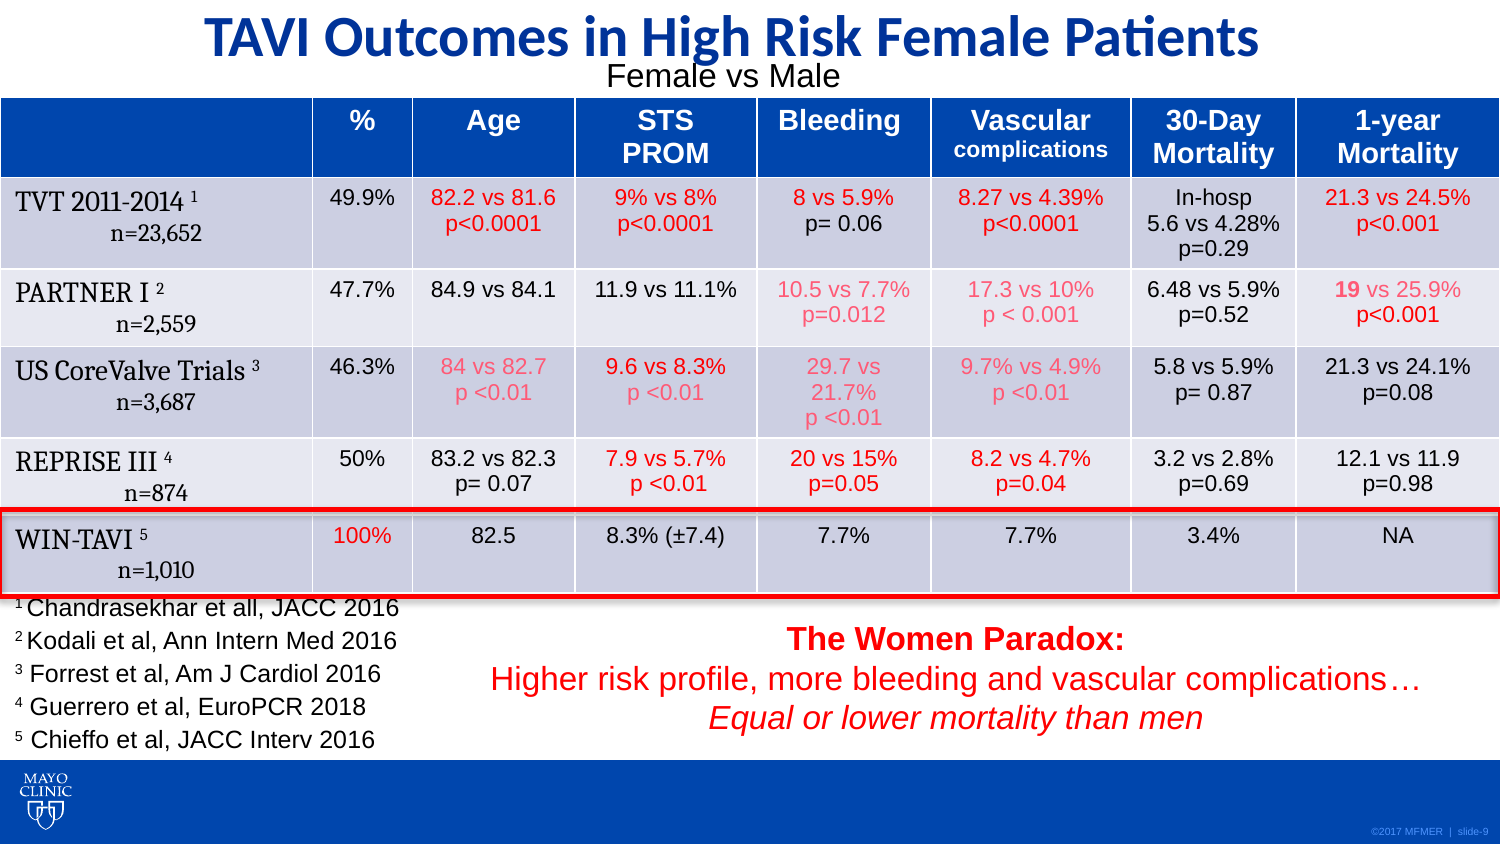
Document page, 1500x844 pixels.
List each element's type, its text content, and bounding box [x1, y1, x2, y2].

table_cell 5.8 vs 5.9% p= 0.87 [1132, 347, 1295, 437]
table_cell 82.2 vs 81.6 p<0.0001 [413, 178, 574, 268]
table_cell 19 vs 25.9% p<0.001 [1297, 270, 1499, 346]
table_cell 7.9 vs 5.7% p <0.01 [576, 439, 756, 507]
table_header Age [413, 98, 574, 177]
table_cell 9.6 vs 8.3% p <0.01 [576, 347, 756, 437]
table_cell 12.1 vs 11.9 p=0.98 [1297, 439, 1499, 508]
text_box TAVI Outcomes in High Risk Female Patients [174, 0, 1291, 75]
table_cell REPRISE III 4 n=874 [1, 439, 312, 507]
text_box [0, 509, 1500, 598]
table_cell 49.9% [313, 178, 412, 268]
table_cell 6.48 vs 5.9% p=0.52 [1132, 270, 1295, 346]
table_cell US CoreValve Trials 3 n=3,687 [1, 347, 312, 437]
table_cell 9.7% vs 4.9% p <0.01 [932, 347, 1130, 437]
table_cell PARTNER I 2 n=2,559 [1, 270, 312, 346]
table_header Vascular complications [932, 98, 1130, 177]
table_cell 84 vs 82.7 p <0.01 [413, 347, 574, 437]
table_cell 47.7% [313, 270, 412, 346]
text_box 1 Chandrasekhar et all, JACC 2016 2 Kodali et al, Ann Intern Med 2016 3 Forrest et al, Am J Cardiol 2016 4 Guerrero et al, EuroPCR 2018 5 Chieffo et al, JACC Interv 2016 [0, 605, 438, 770]
table_cell 21.3 vs 24.1% p=0.08 [1297, 347, 1499, 437]
table_cell 10.5 vs 7.7% p=0.012 [758, 270, 930, 346]
table_header 1-year Mortality [1297, 98, 1499, 177]
table_cell 46.3% [313, 347, 412, 437]
table_cell 84.9 vs 84.1 [413, 270, 574, 346]
table_cell 83.2 vs 82.3 p= 0.07 [413, 439, 574, 507]
table_header STS PROM [576, 98, 756, 177]
table_cell In-hosp 5.6 vs 4.28% p=0.29 [1132, 178, 1295, 268]
table_header 30-Day Mortality [1132, 98, 1295, 177]
table_cell 29.7 vs 21.7% p <0.01 [758, 347, 930, 437]
text_box The Women Paradox: Higher risk profile, more bleeding and vascular complications… Equal or lower mortality than men [475, 609, 1437, 744]
table_cell 8.2 vs 4.7% p=0.04 [932, 439, 1130, 507]
table_cell 9% vs 8% p<0.0001 [576, 178, 756, 268]
table_cell 3.2 vs 2.8% p=0.69 [1132, 439, 1295, 507]
table_cell 20 vs 15% p=0.05 [758, 439, 930, 507]
text_box Female vs Male [591, 46, 857, 102]
table_header Bleeding [758, 98, 930, 177]
table_header [1, 98, 312, 177]
table_cell 11.9 vs 11.1% [576, 270, 756, 346]
table_cell 21.3 vs 24.5% p<0.001 [1297, 178, 1499, 268]
table_cell TVT 2011-2014 1 n=23,652 [1, 178, 312, 268]
table_header % [313, 98, 412, 177]
table_cell 50% [313, 439, 412, 507]
table_cell 8 vs 5.9% p= 0.06 [758, 178, 930, 268]
table_cell 17.3 vs 10% p < 0.001 [932, 270, 1130, 346]
table_cell 8.27 vs 4.39% p<0.0001 [932, 178, 1130, 268]
